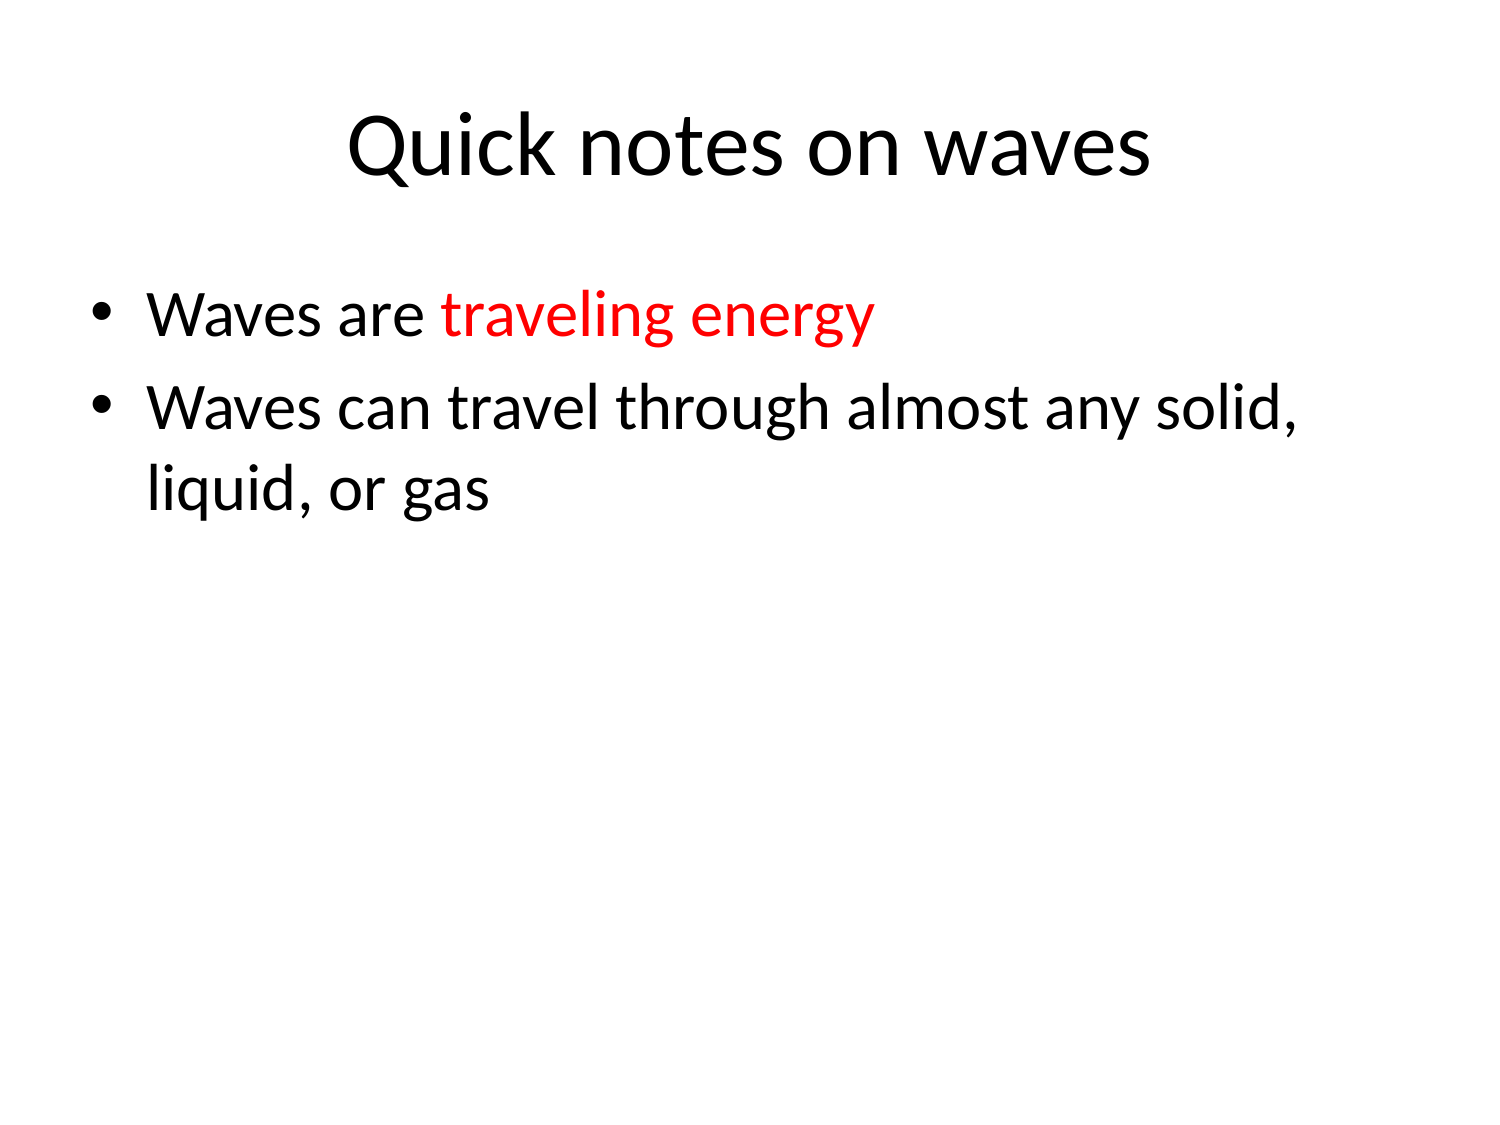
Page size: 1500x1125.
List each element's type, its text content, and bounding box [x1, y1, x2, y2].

list Waves are traveling energy Waves can travel through almost any solid, liquid, or gas [75, 262, 1425, 1005]
title Quick notes on waves [75, 45, 1425, 233]
